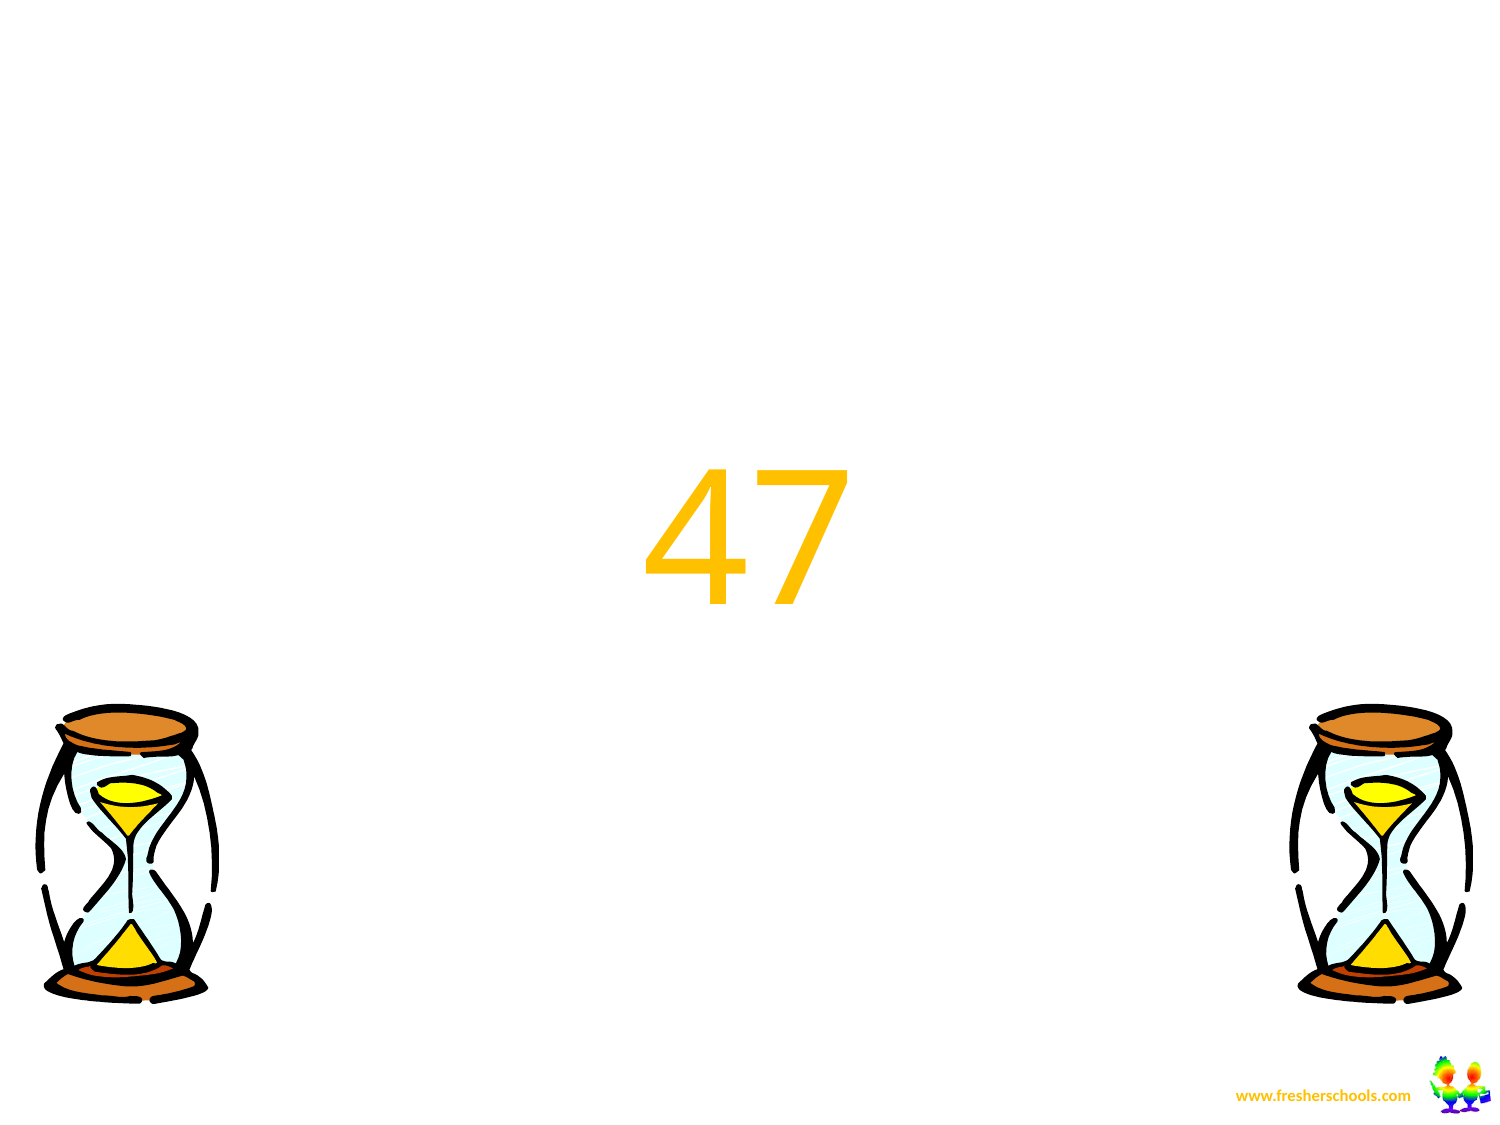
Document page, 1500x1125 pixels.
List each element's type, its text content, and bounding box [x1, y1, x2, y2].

picture [1429, 1056, 1491, 1114]
title 47 [112, 408, 1388, 650]
